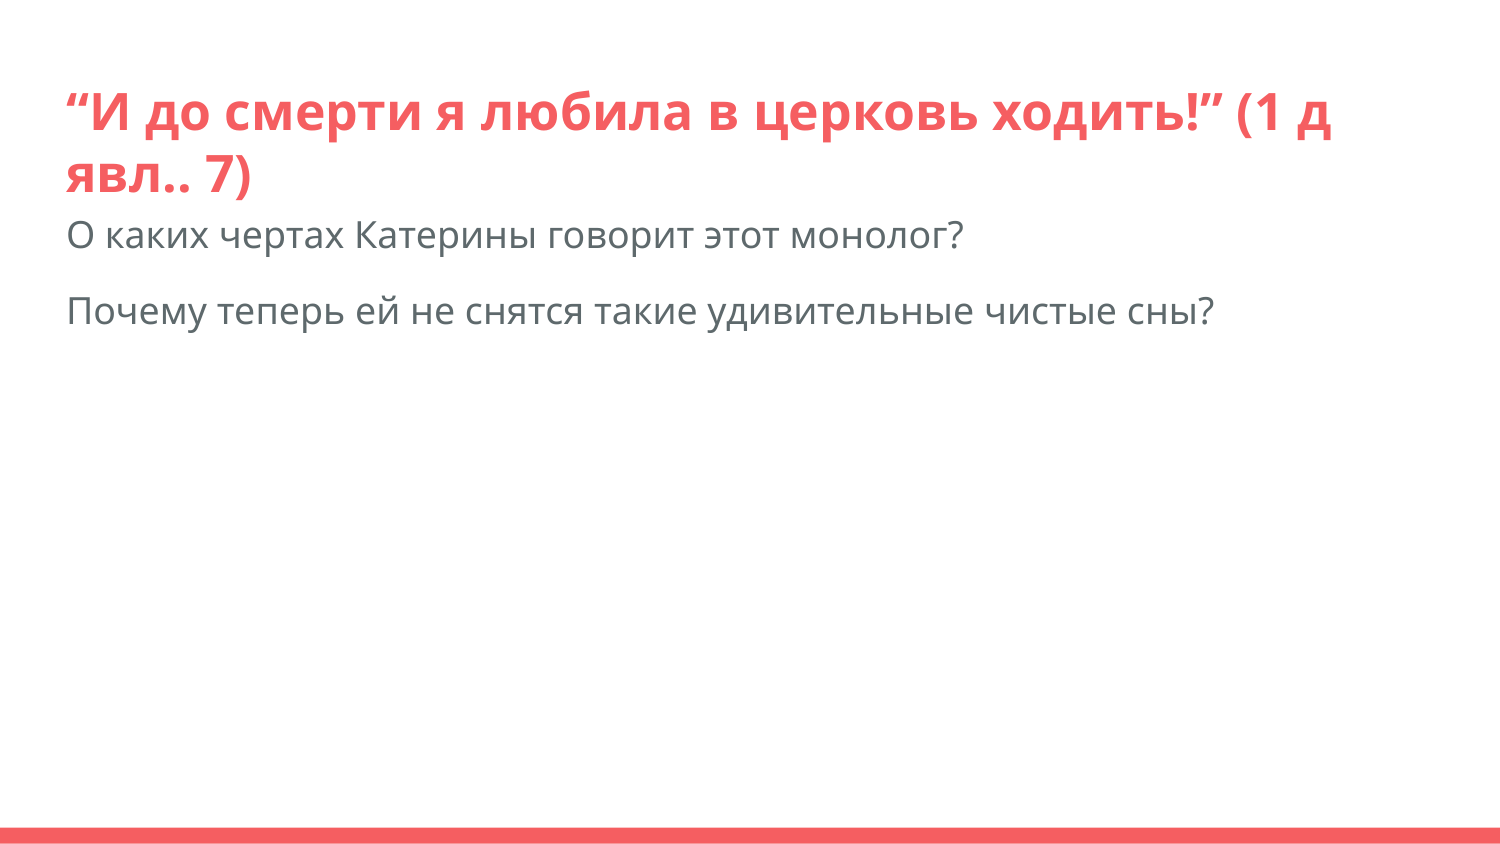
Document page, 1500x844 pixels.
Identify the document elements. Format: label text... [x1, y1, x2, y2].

list О каких чертах Катерины говорит этот монолог? Почему теперь ей не снятся такие удивительные чистые сны? [51, 189, 1449, 750]
title “И до смерти я любила в церковь ходить!” (1 д явл.. 7) [51, 64, 1449, 167]
